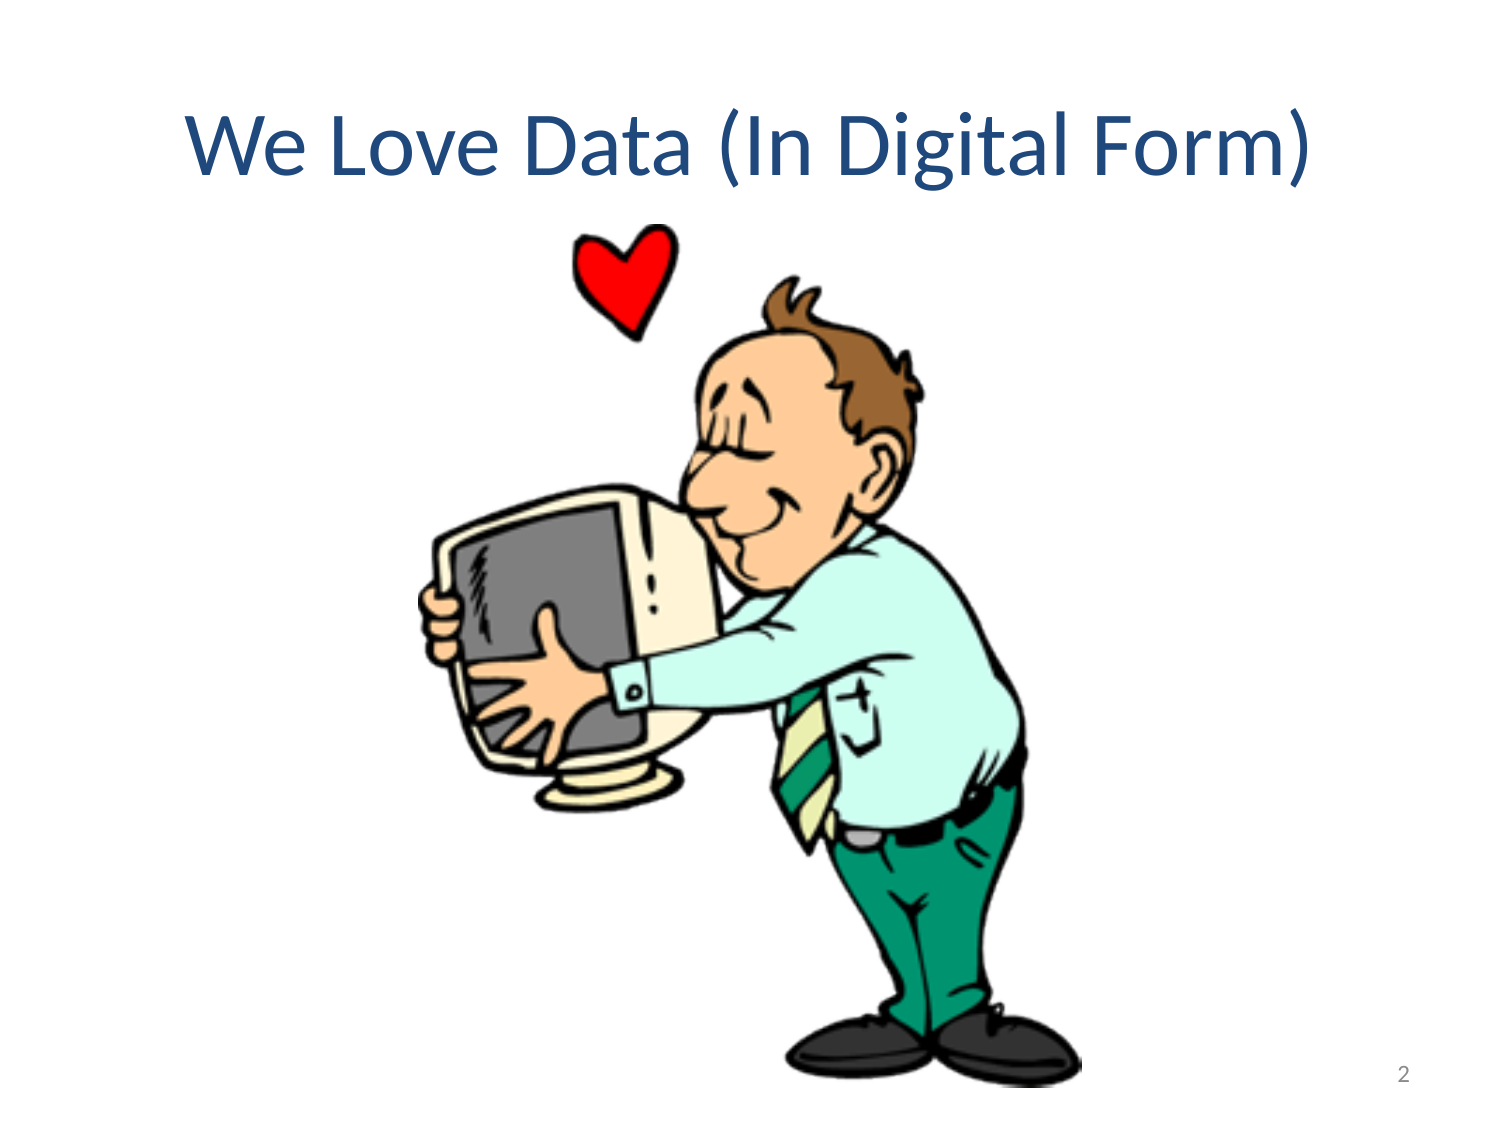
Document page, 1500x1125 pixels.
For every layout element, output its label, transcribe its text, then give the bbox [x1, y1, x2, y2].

picture [418, 224, 1082, 1088]
title We Love Data (In Digital Form) [75, 45, 1425, 233]
slide_number 2 [1074, 1042, 1425, 1103]
